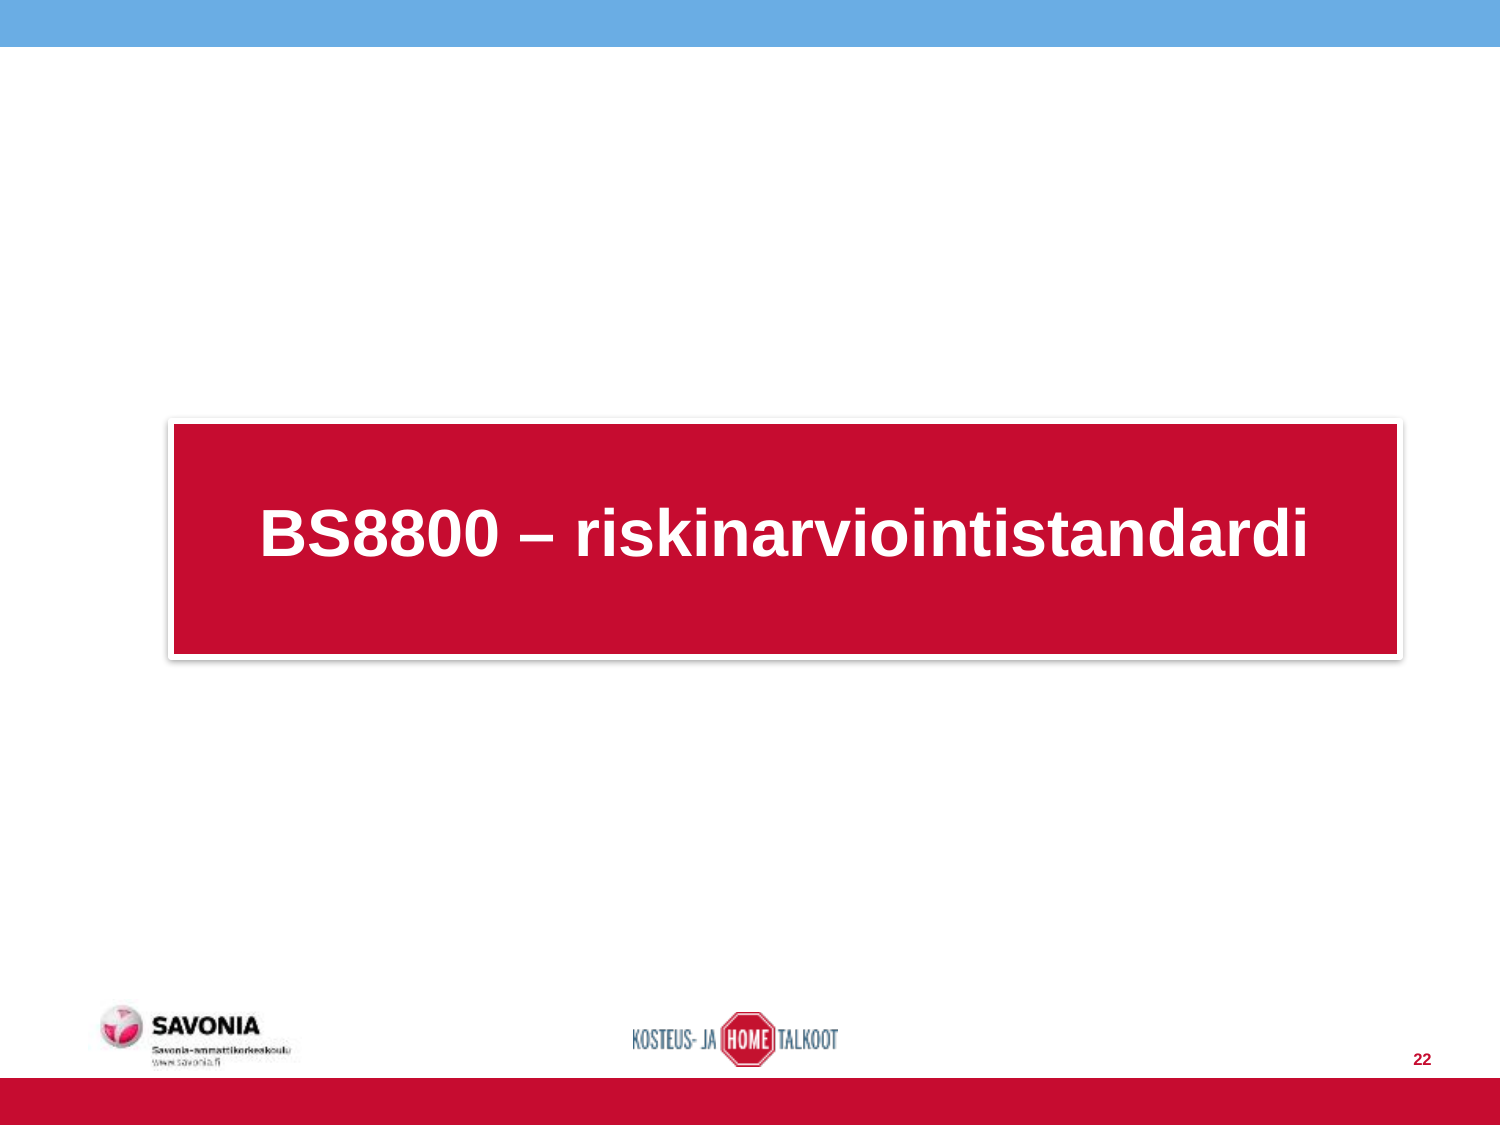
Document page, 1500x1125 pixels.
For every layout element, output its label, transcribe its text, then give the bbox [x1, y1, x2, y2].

picture [633, 1012, 838, 1067]
slide_number 22 [1364, 1016, 1447, 1077]
picture [88, 999, 302, 1071]
title BS8800 – riskinarviointistandardi [168, 418, 1403, 660]
